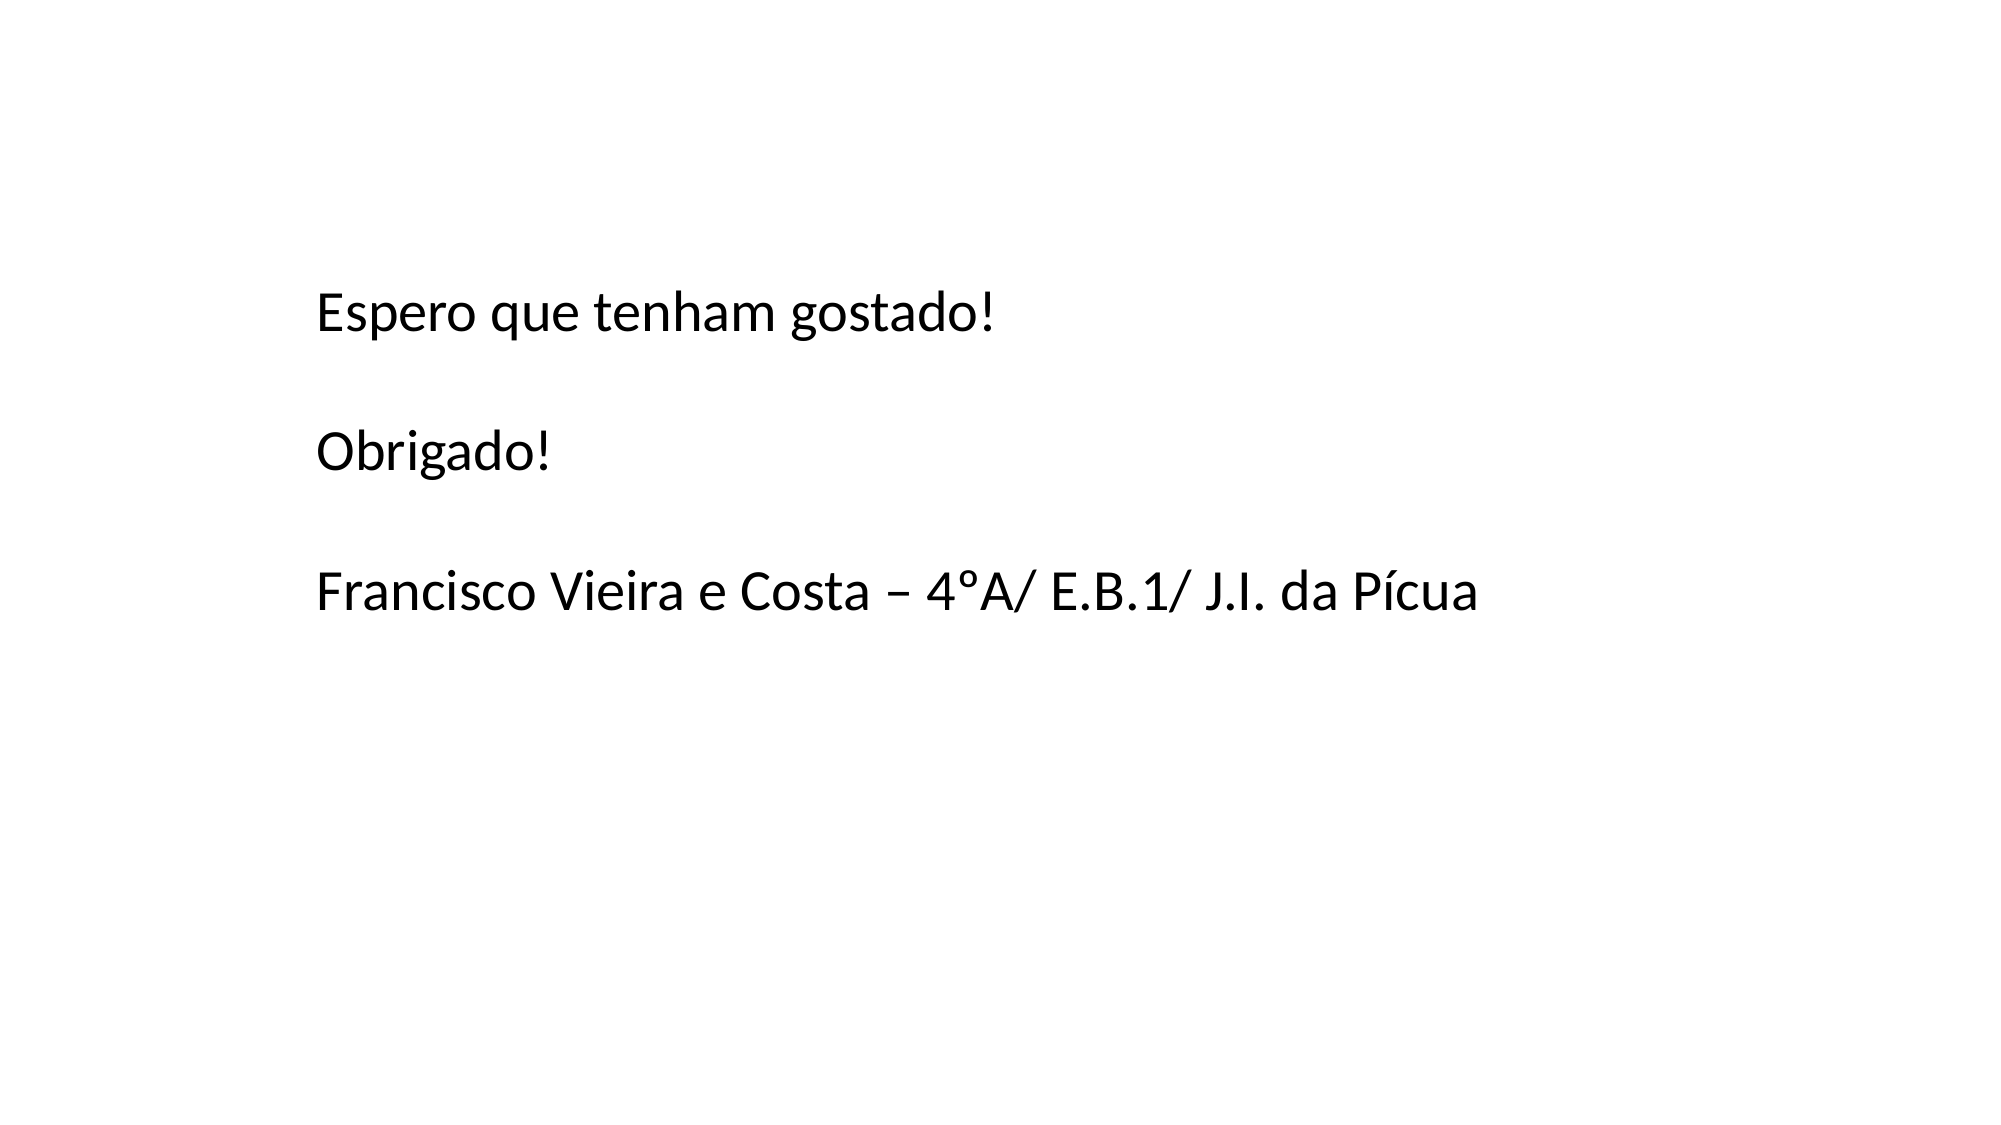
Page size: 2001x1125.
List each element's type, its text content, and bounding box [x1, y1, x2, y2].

text_box Espero que tenham gostado! Obrigado! Francisco Vieira e Costa – 4ºA/ E.B.1/ J.I. da Pícua [302, 265, 1557, 630]
